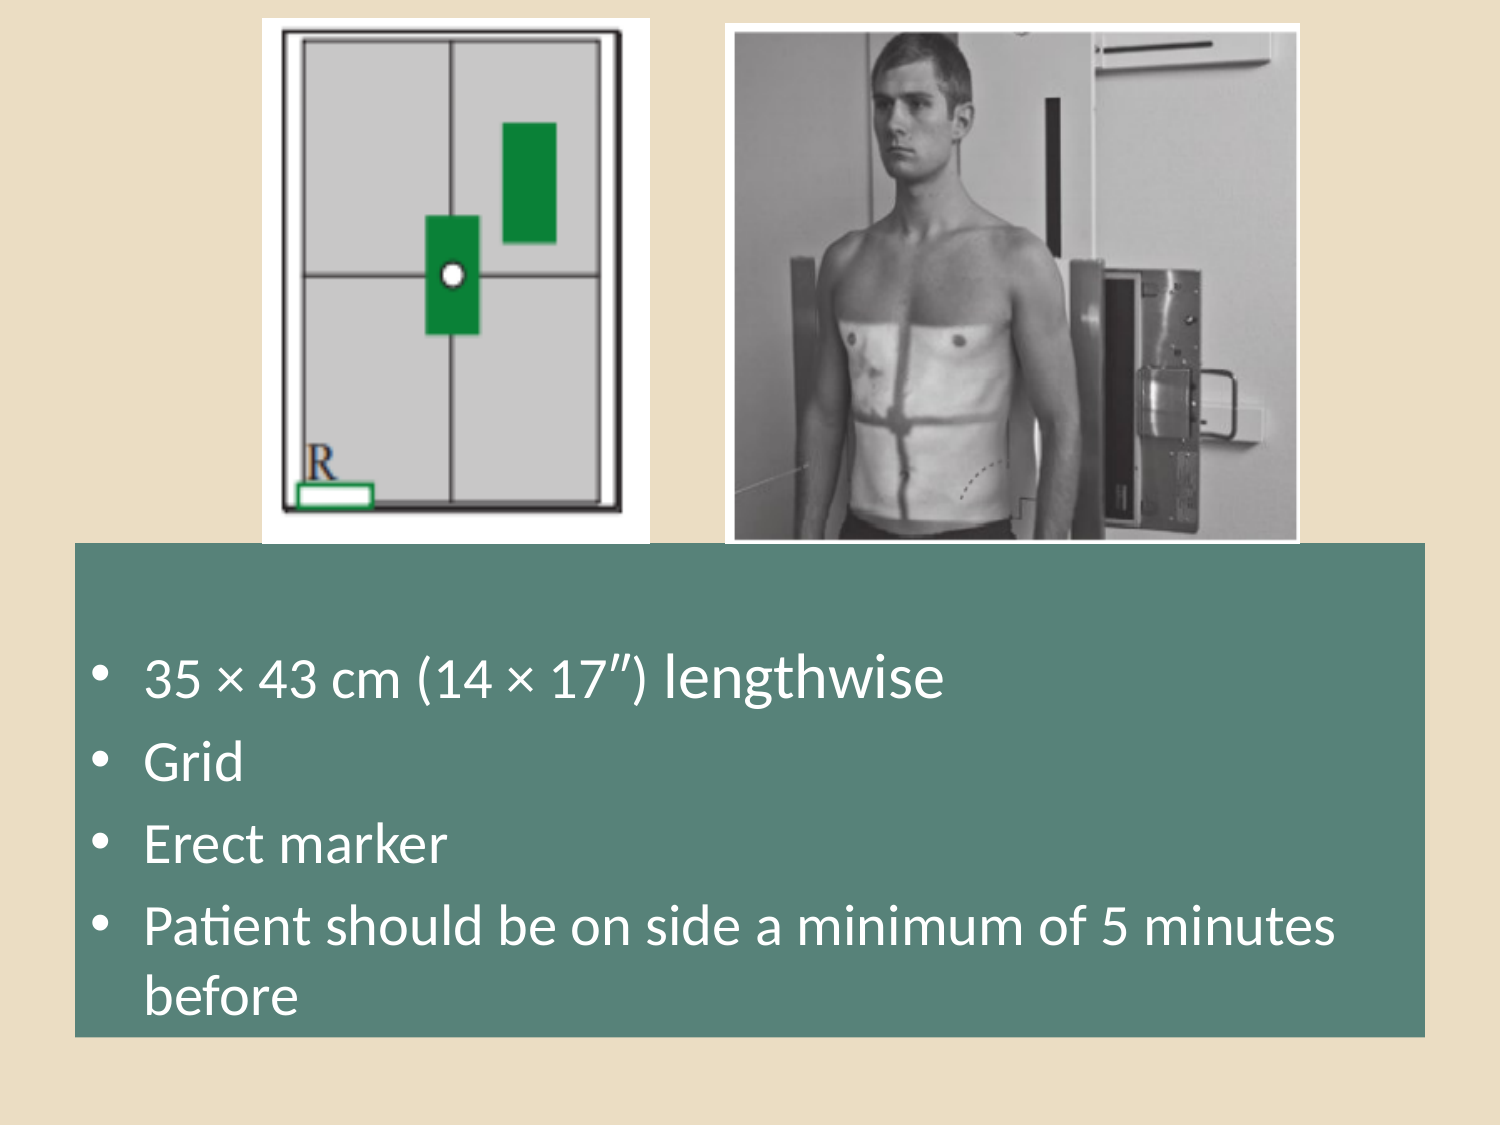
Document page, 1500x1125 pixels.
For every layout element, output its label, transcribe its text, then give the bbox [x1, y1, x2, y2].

list 35 × 43 cm (14 × 17″) lengthwise Grid Erect marker Patient should be on side a minimum of 5 minutes before [75, 543, 1425, 1038]
picture [724, 23, 1301, 544]
picture [262, 17, 651, 544]
